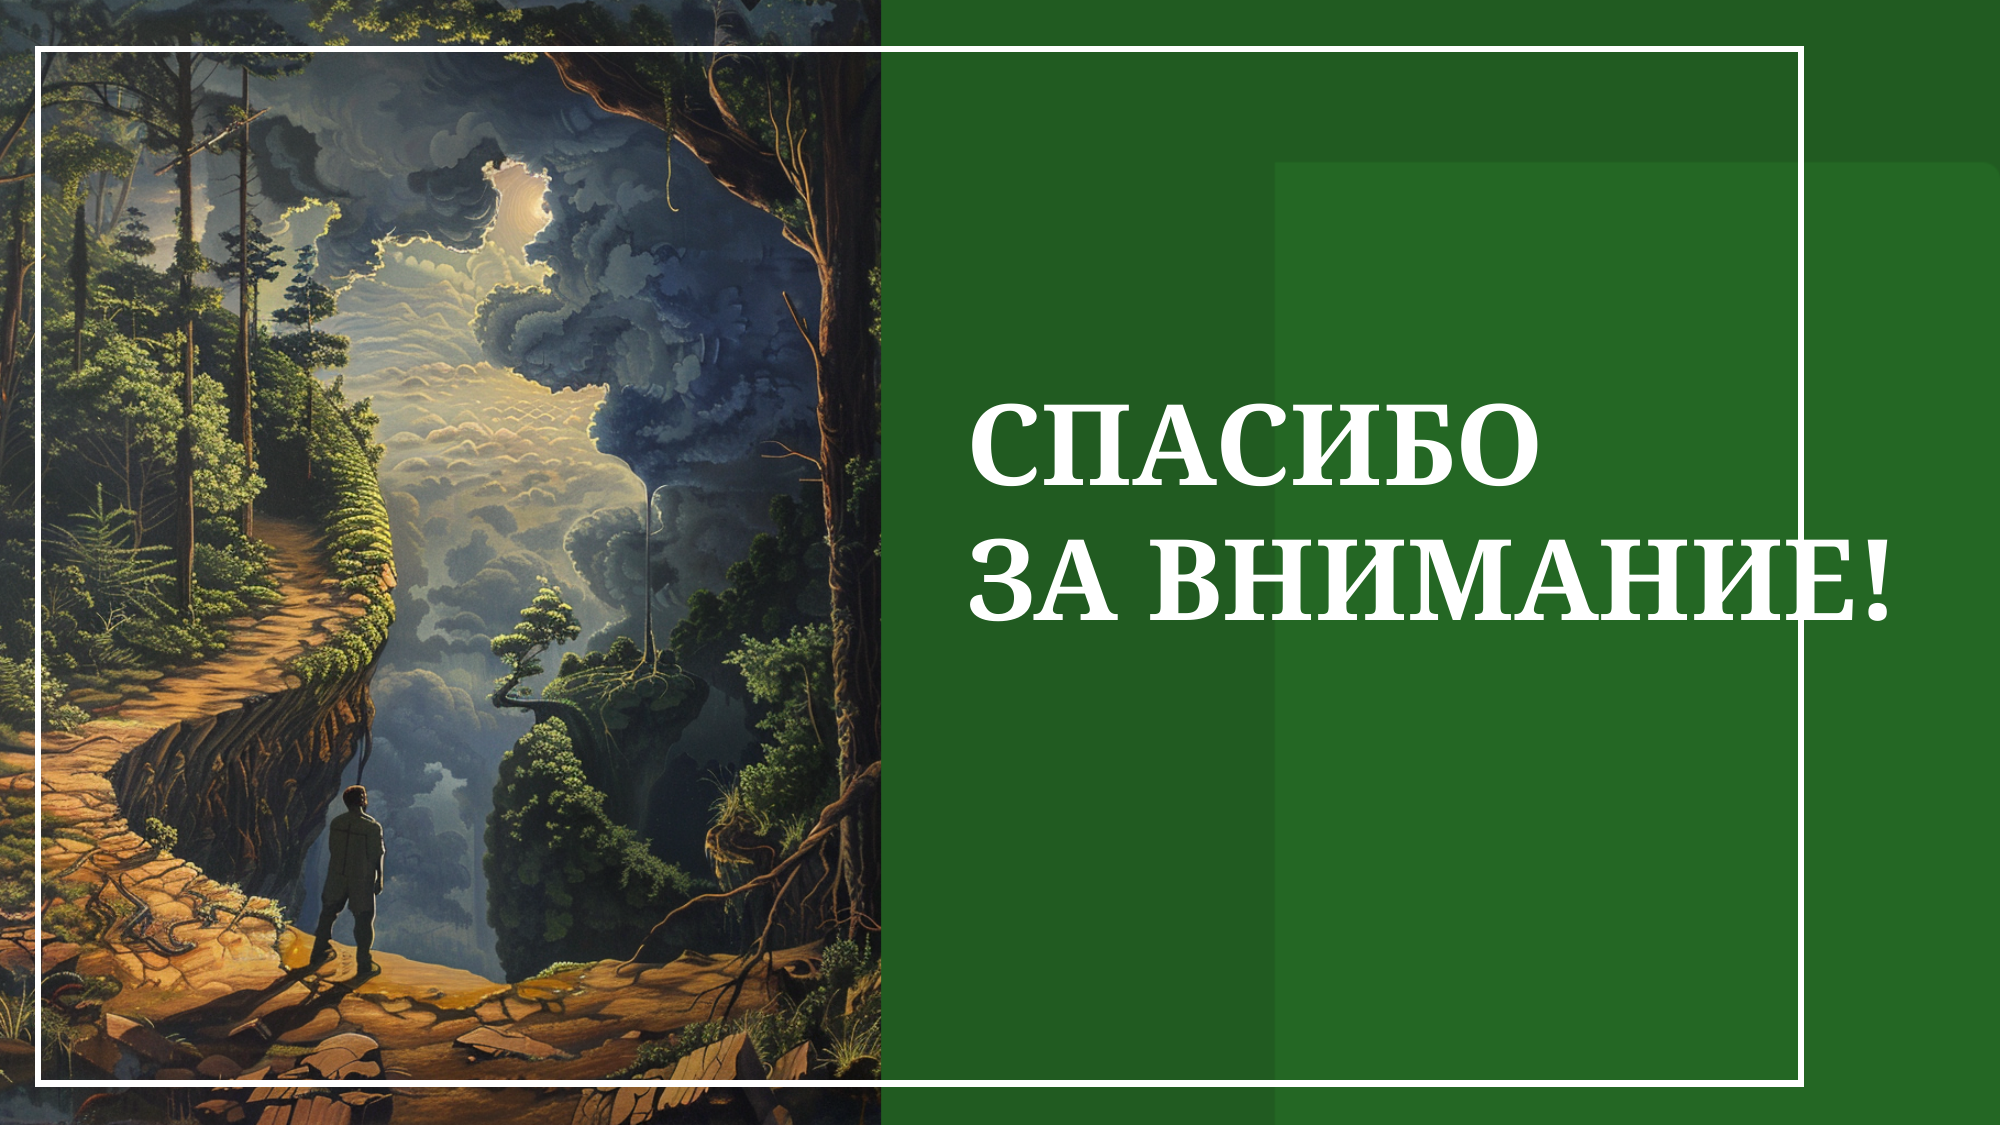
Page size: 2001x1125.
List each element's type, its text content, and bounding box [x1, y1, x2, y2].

picture [0, 0, 882, 1125]
text_box [882, 48, 1802, 1084]
text_box СПАСИБО ЗА ВНИМАНИЕ! [951, 365, 1916, 651]
